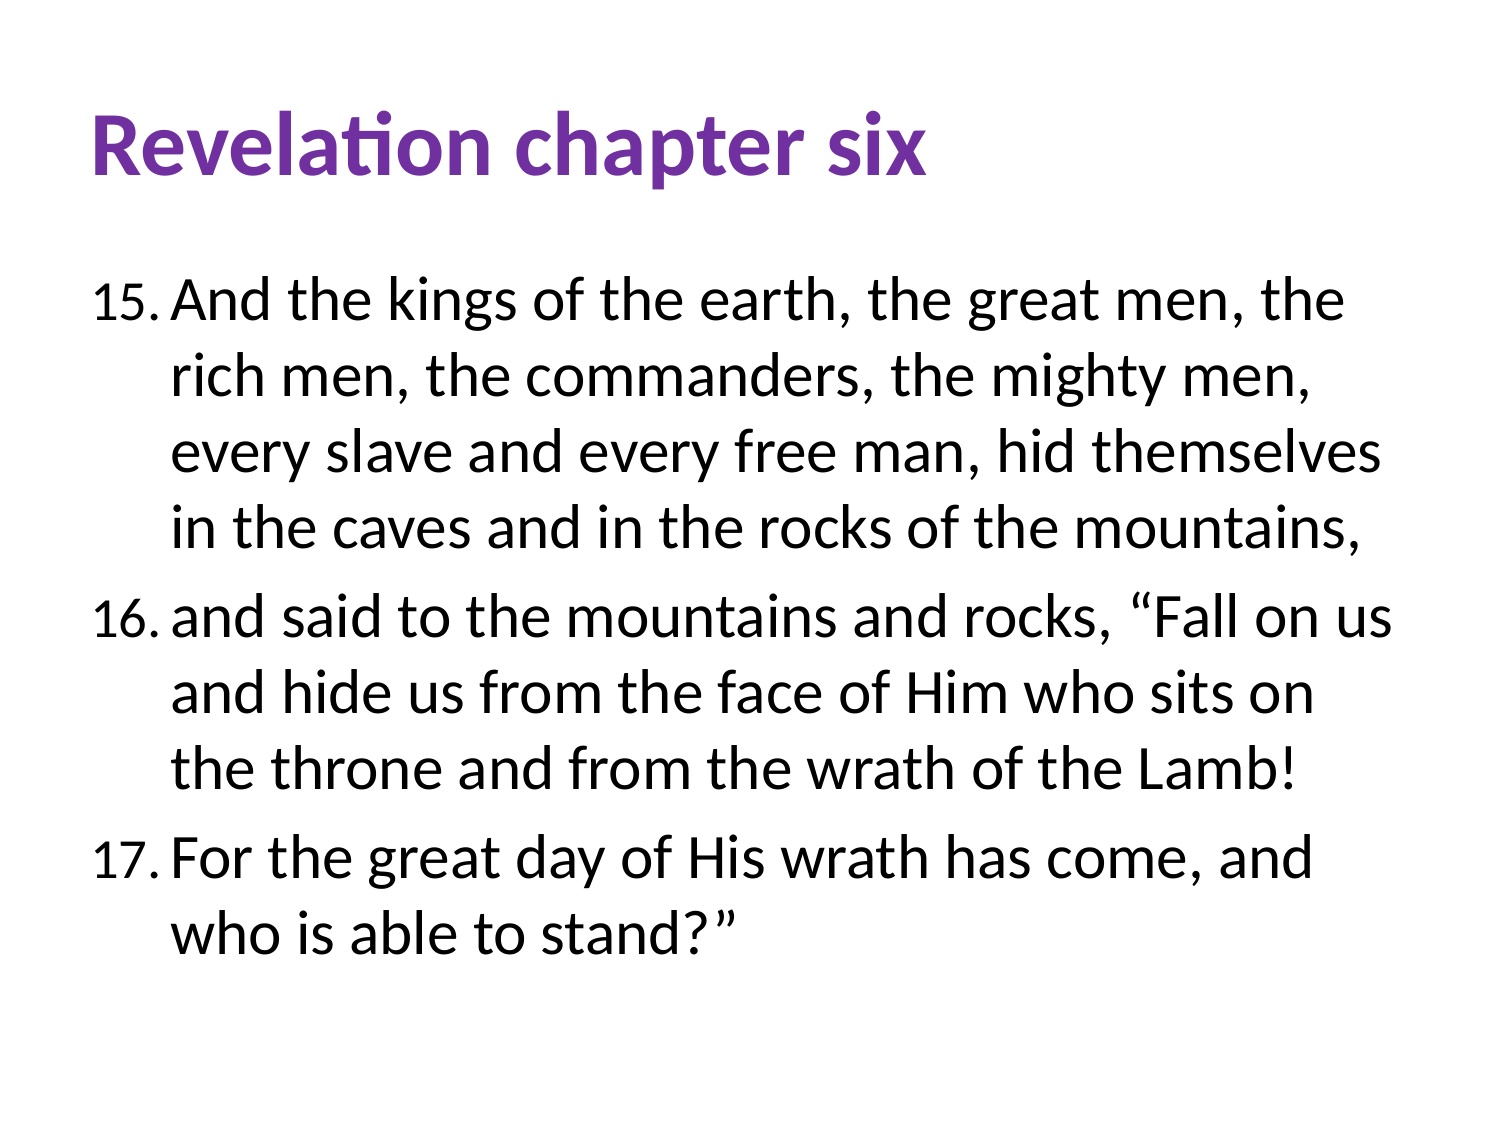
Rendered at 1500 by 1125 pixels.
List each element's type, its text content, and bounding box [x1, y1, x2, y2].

title Revelation chapter six [75, 45, 1425, 233]
list And the kings of the earth, the great men, the rich men, the commanders, the mighty men, every slave and every free man, hid themselves in the caves and in the rocks of the mountains, and said to the mountains and rocks, “Fall on us and hide us from the face of Him who sits on the throne and from the wrath of the Lamb! For the great day of His wrath has come, and who is able to stand?” [75, 249, 1425, 1100]
